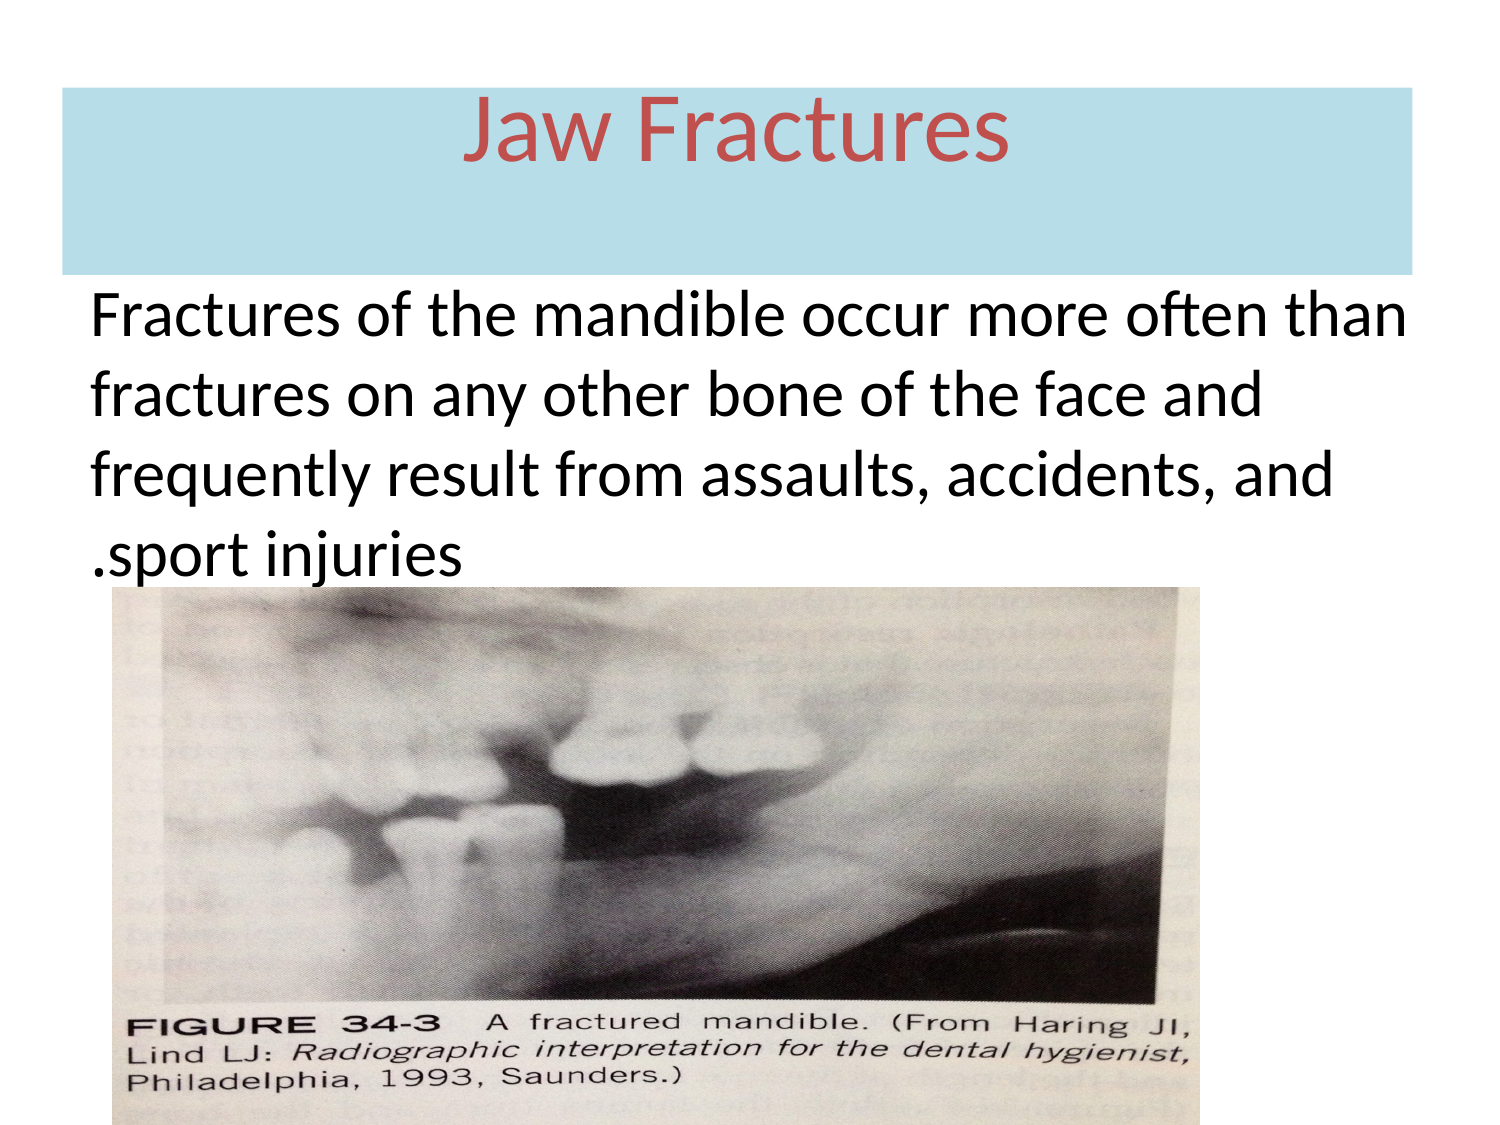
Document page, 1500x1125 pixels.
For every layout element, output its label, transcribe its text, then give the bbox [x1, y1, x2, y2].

picture [112, 587, 1201, 1125]
list Fractures of the mandible occur more often than fractures on any other bone of the face and frequently result from assaults, accidents, and sport injuries. [75, 262, 1425, 1005]
title Jaw Fractures [62, 87, 1413, 275]
